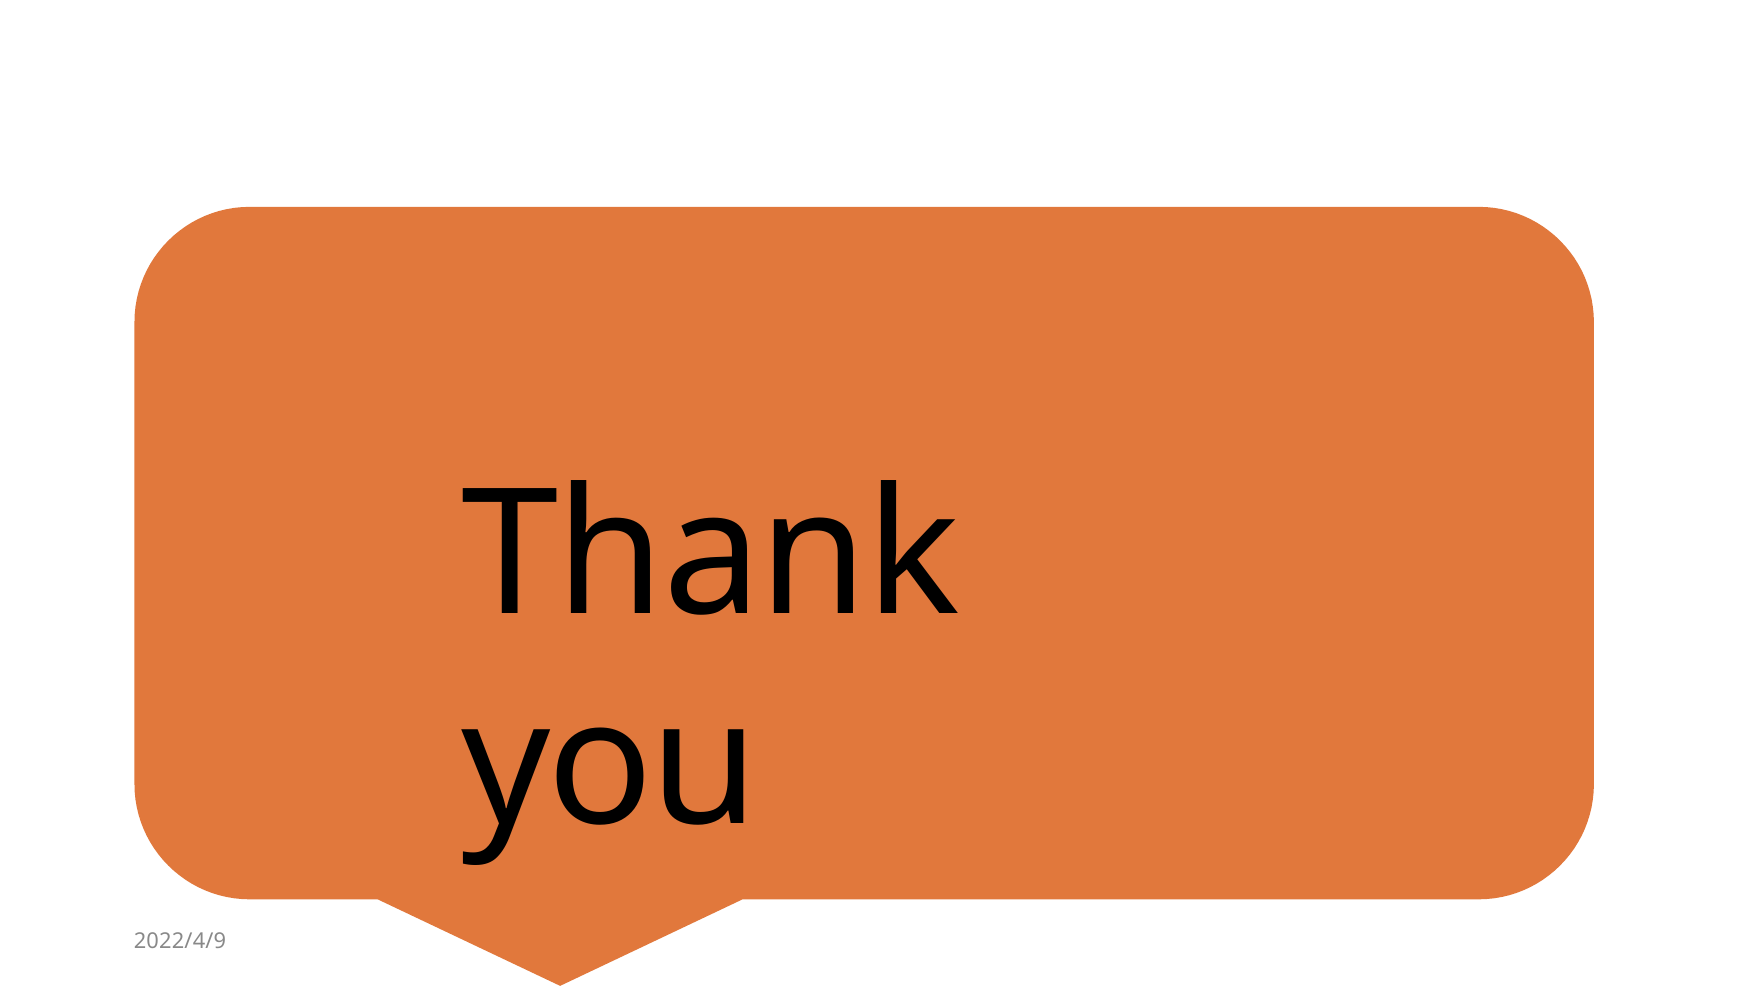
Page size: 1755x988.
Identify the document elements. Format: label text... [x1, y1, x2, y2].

text_box [134, 206, 1594, 986]
text_box 2022/4/9 [131, 924, 231, 953]
title Thank you [459, 436, 1268, 859]
